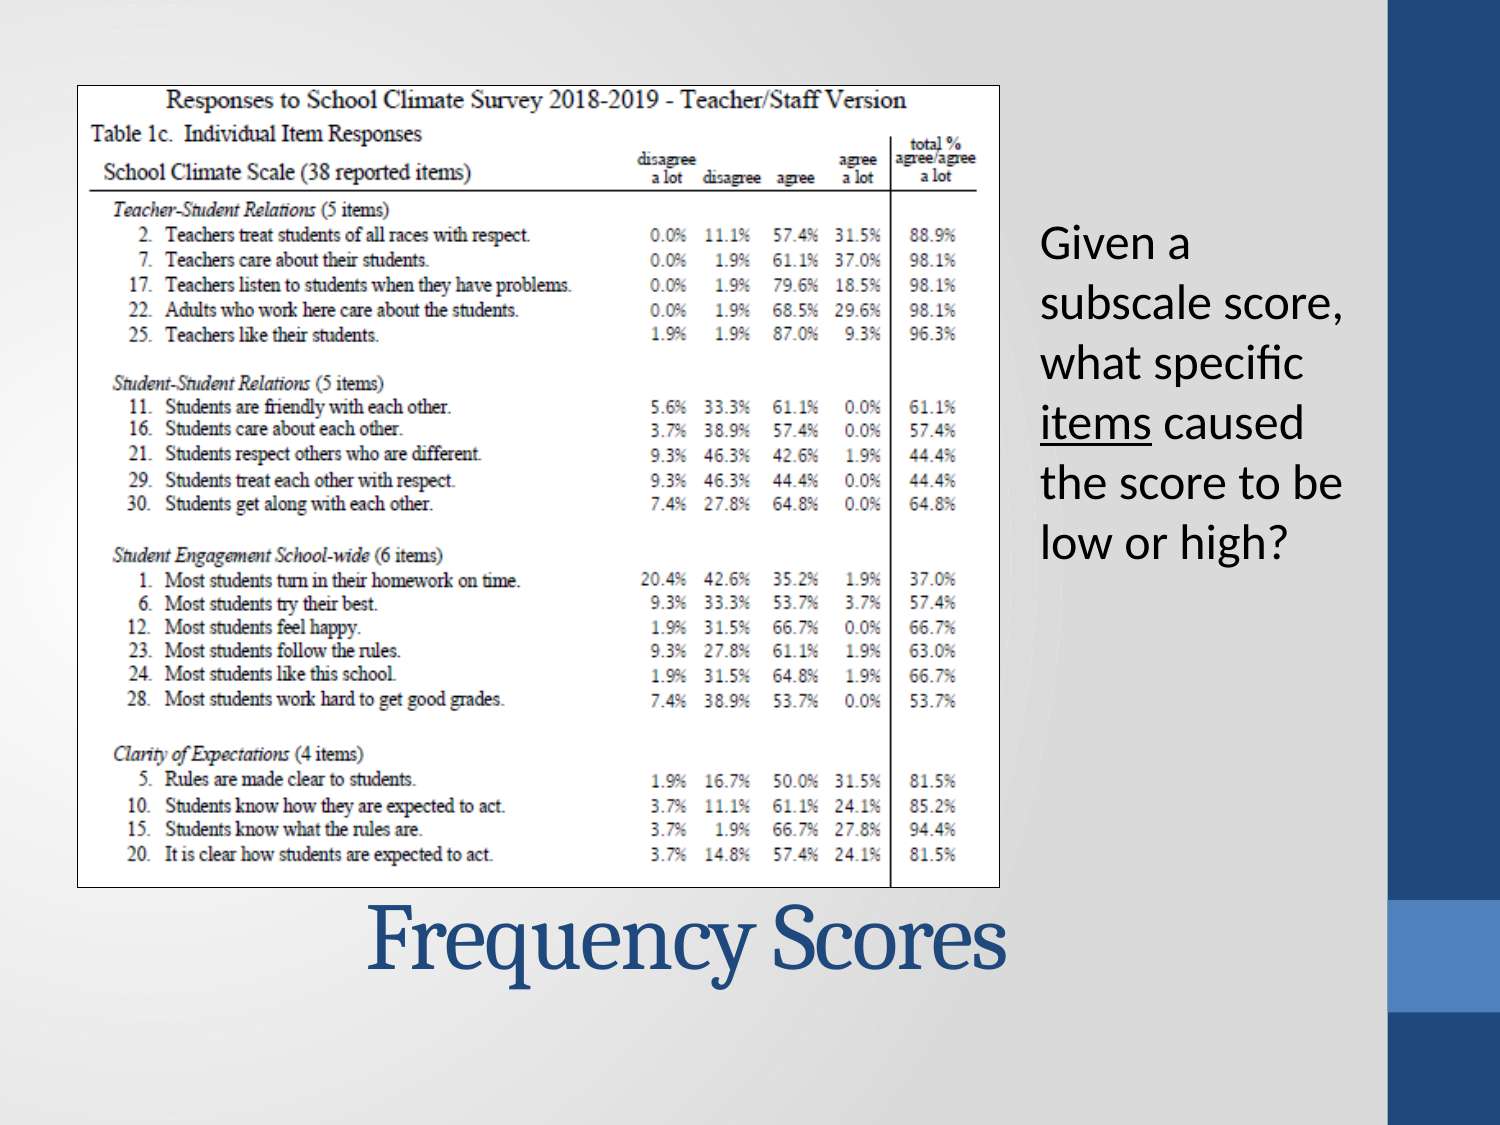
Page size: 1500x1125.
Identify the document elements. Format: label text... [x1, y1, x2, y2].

text_box Given a subscale score, what specific items caused the score to be low or high? [1025, 201, 1375, 622]
picture [77, 85, 1001, 888]
title Frequency Scores [350, 837, 1419, 1025]
